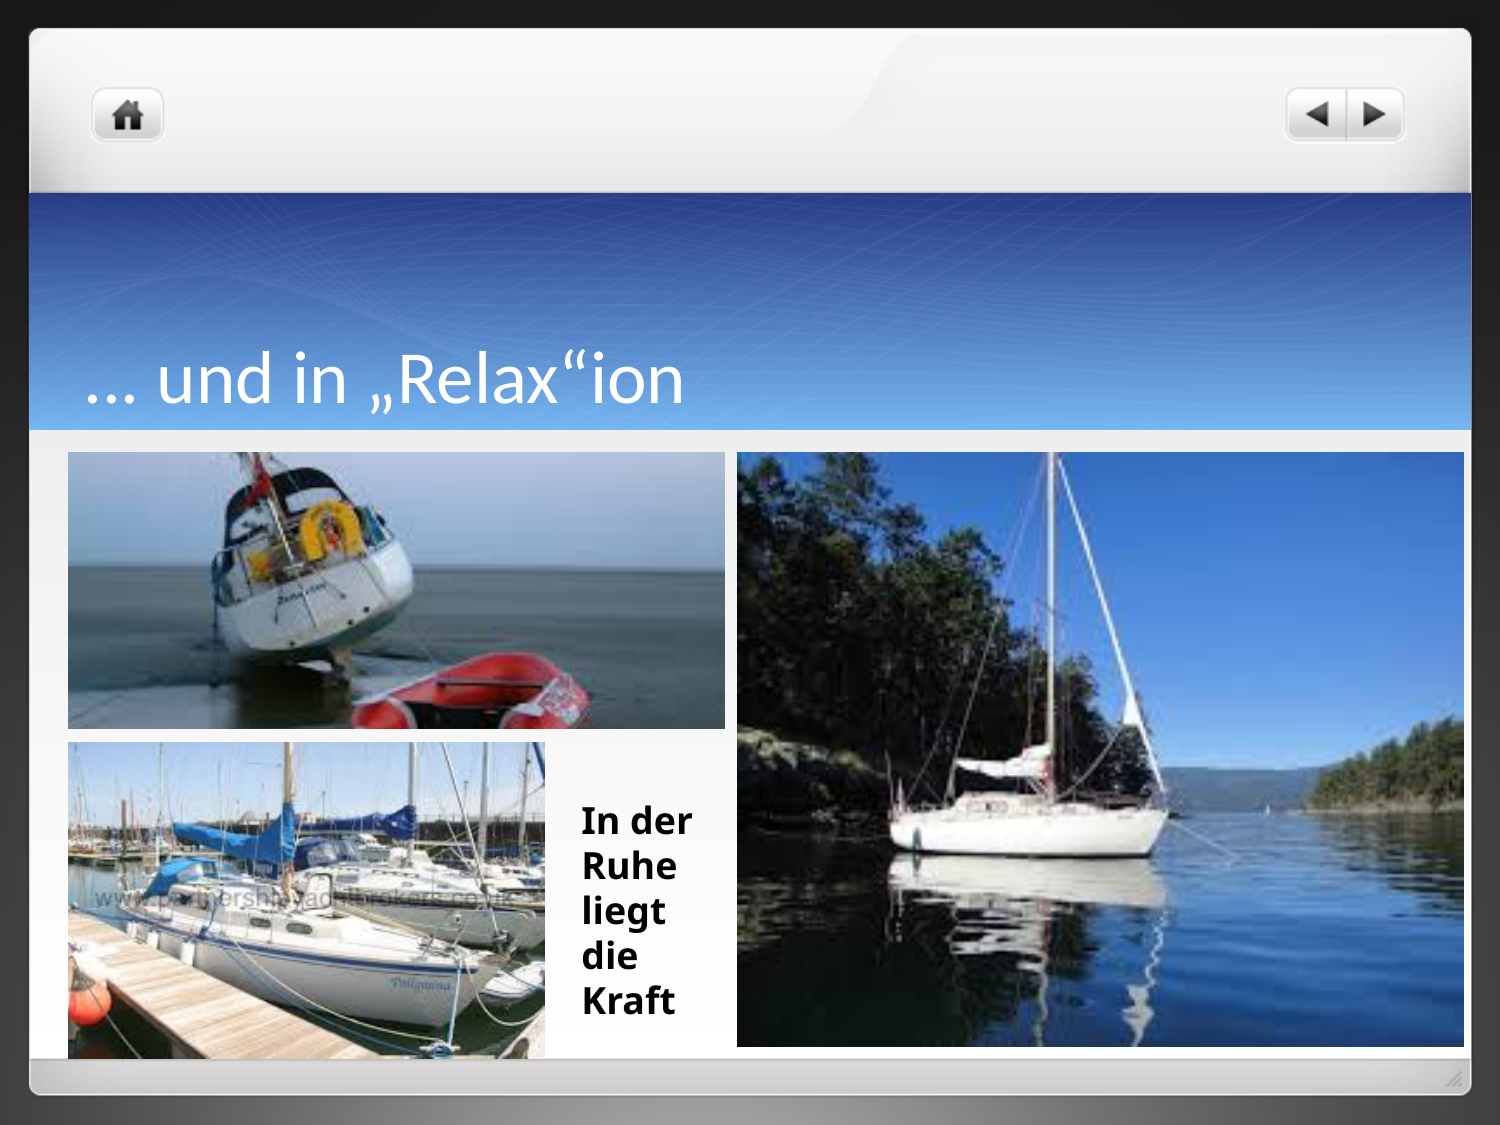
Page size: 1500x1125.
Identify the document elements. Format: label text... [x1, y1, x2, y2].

text_box In der Ruhe liegt die Kraft [575, 789, 725, 1029]
picture [0, 0, 1500, 1125]
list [67, 451, 726, 729]
title ... und in „Relax“ion [68, 238, 1432, 427]
